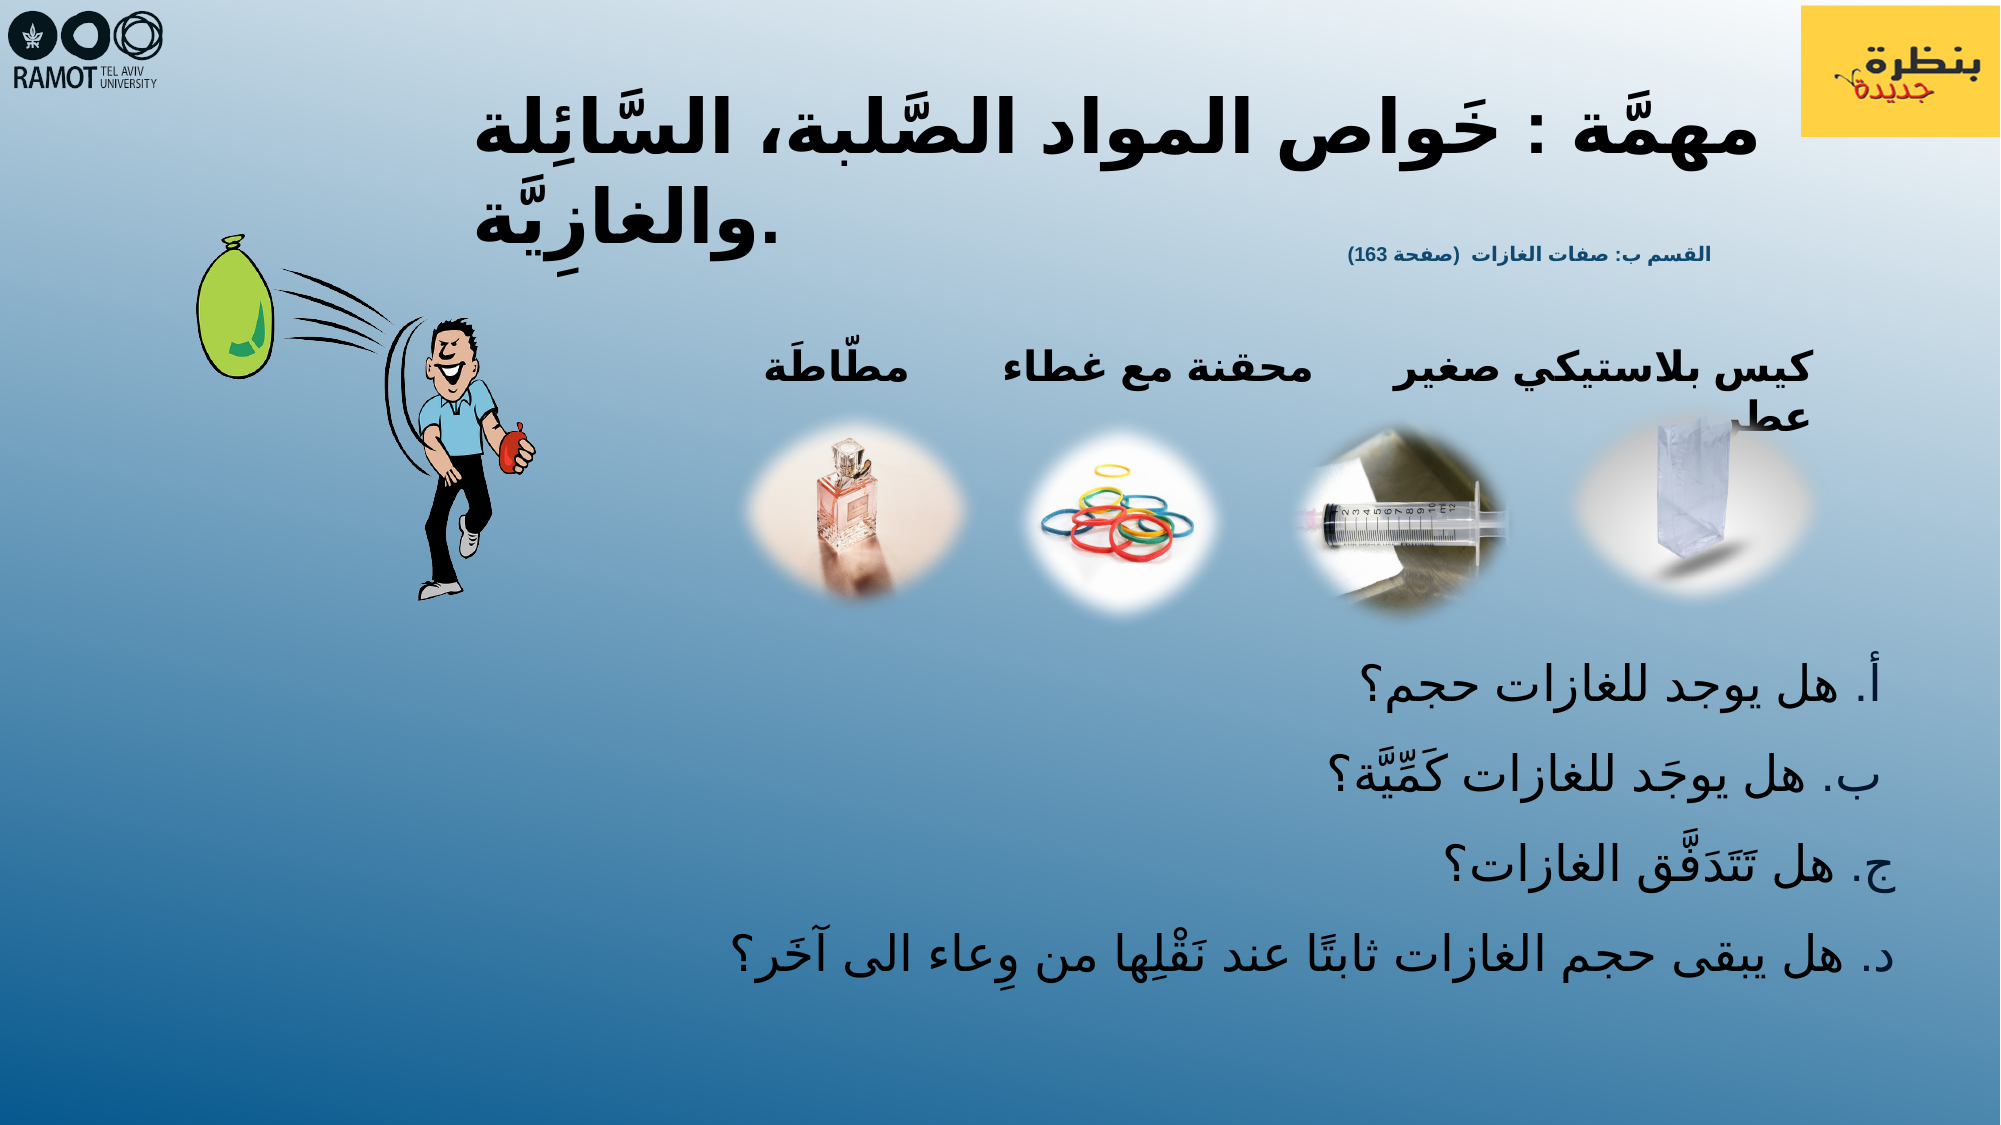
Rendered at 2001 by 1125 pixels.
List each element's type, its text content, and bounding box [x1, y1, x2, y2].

picture [727, 404, 985, 617]
title القسم ب: صفات الغازات (صفحة 163) [727, 266, 1727, 273]
text_box كيس بلاستيكي صغير محقنة مع غطاء مطّاطَة عطر [573, 331, 1829, 447]
text_box مهمَّة : خَواص المواد الصَّلبة، السَّائِلة والغازِيَّة. [457, 70, 1802, 266]
picture [1801, 5, 2000, 137]
picture [1553, 394, 1835, 615]
picture [1007, 411, 1236, 633]
text_box أ. هل يوجد للغازات حجم؟ ب. هل يوجَد للغازات كَمِّيَّة؟ ج. هل تَتَدَفَّق الغازات؟ د. هل يبقى حجم الغازات ثابتًا عند نَقْلِها من وِعاء الى آخَر؟ [389, 614, 1911, 990]
picture [0, 0, 172, 97]
picture [1281, 412, 1521, 633]
picture [196, 234, 536, 601]
